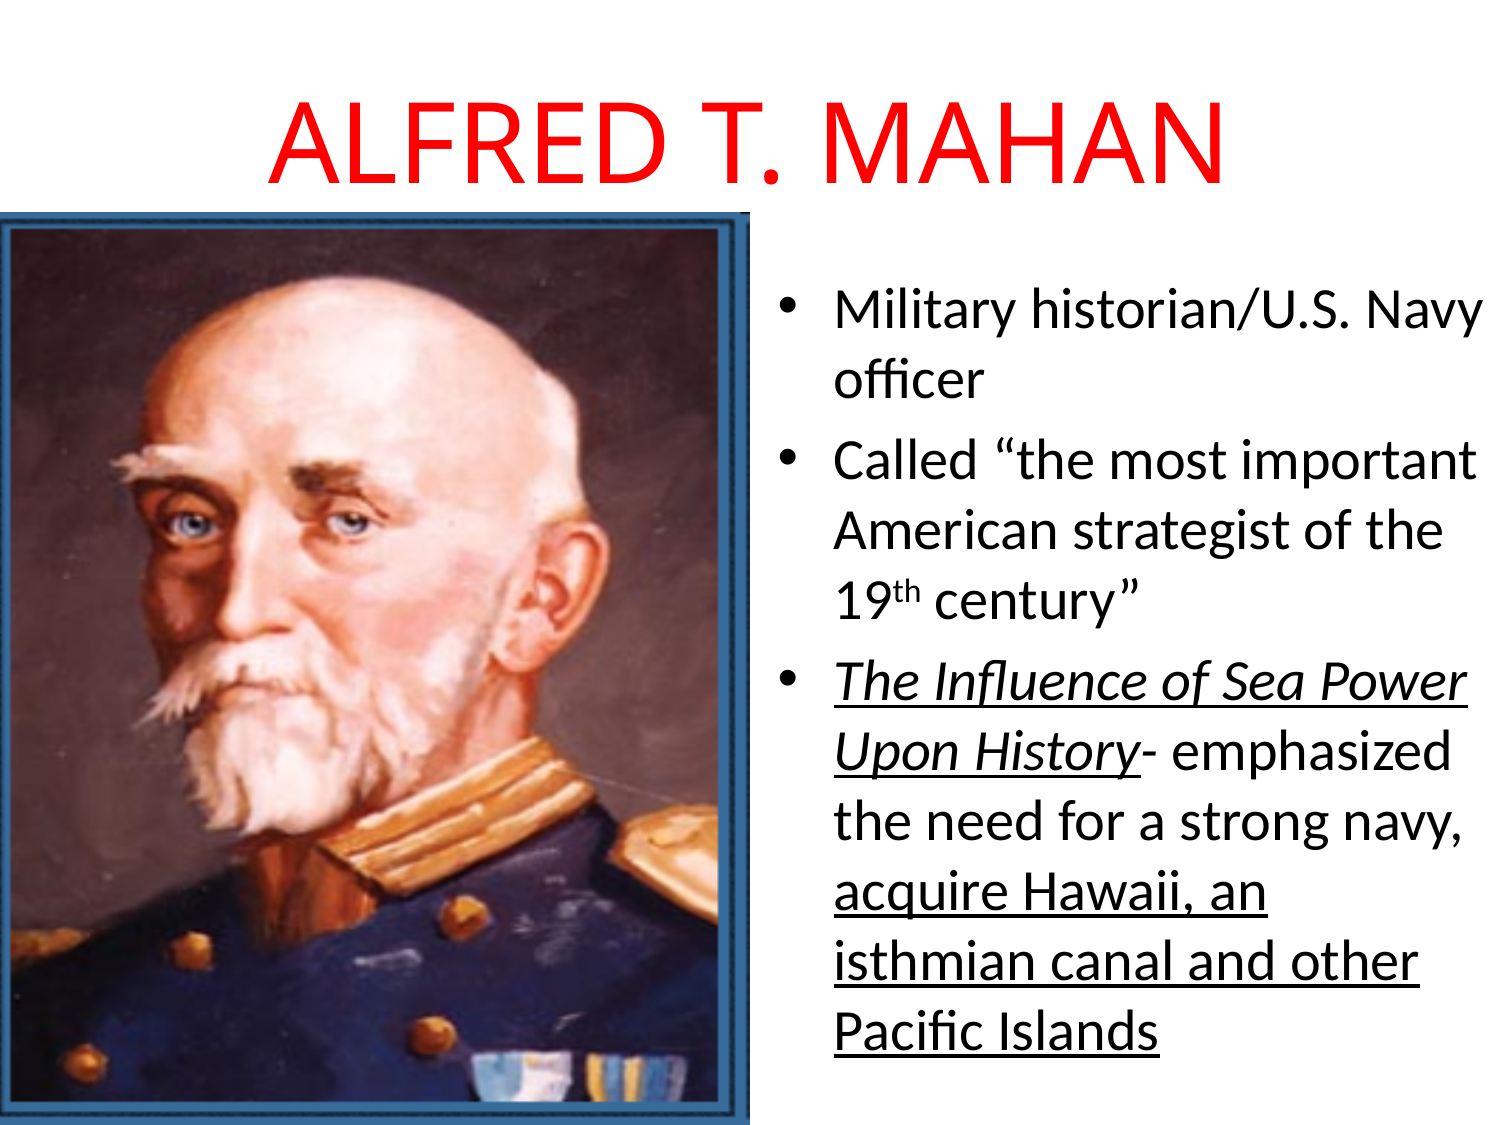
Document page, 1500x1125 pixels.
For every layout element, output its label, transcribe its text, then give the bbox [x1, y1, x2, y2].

list Military historian/U.S. Navy officer Called “the most important American strategist of the 19th century” The Influence of Sea Power Upon History- emphasized the need for a strong navy, acquire Hawaii, an isthmian canal and other Pacific Islands [762, 262, 1500, 1125]
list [0, 212, 751, 1125]
title ALFRED T. MAHAN [75, 45, 1425, 233]
